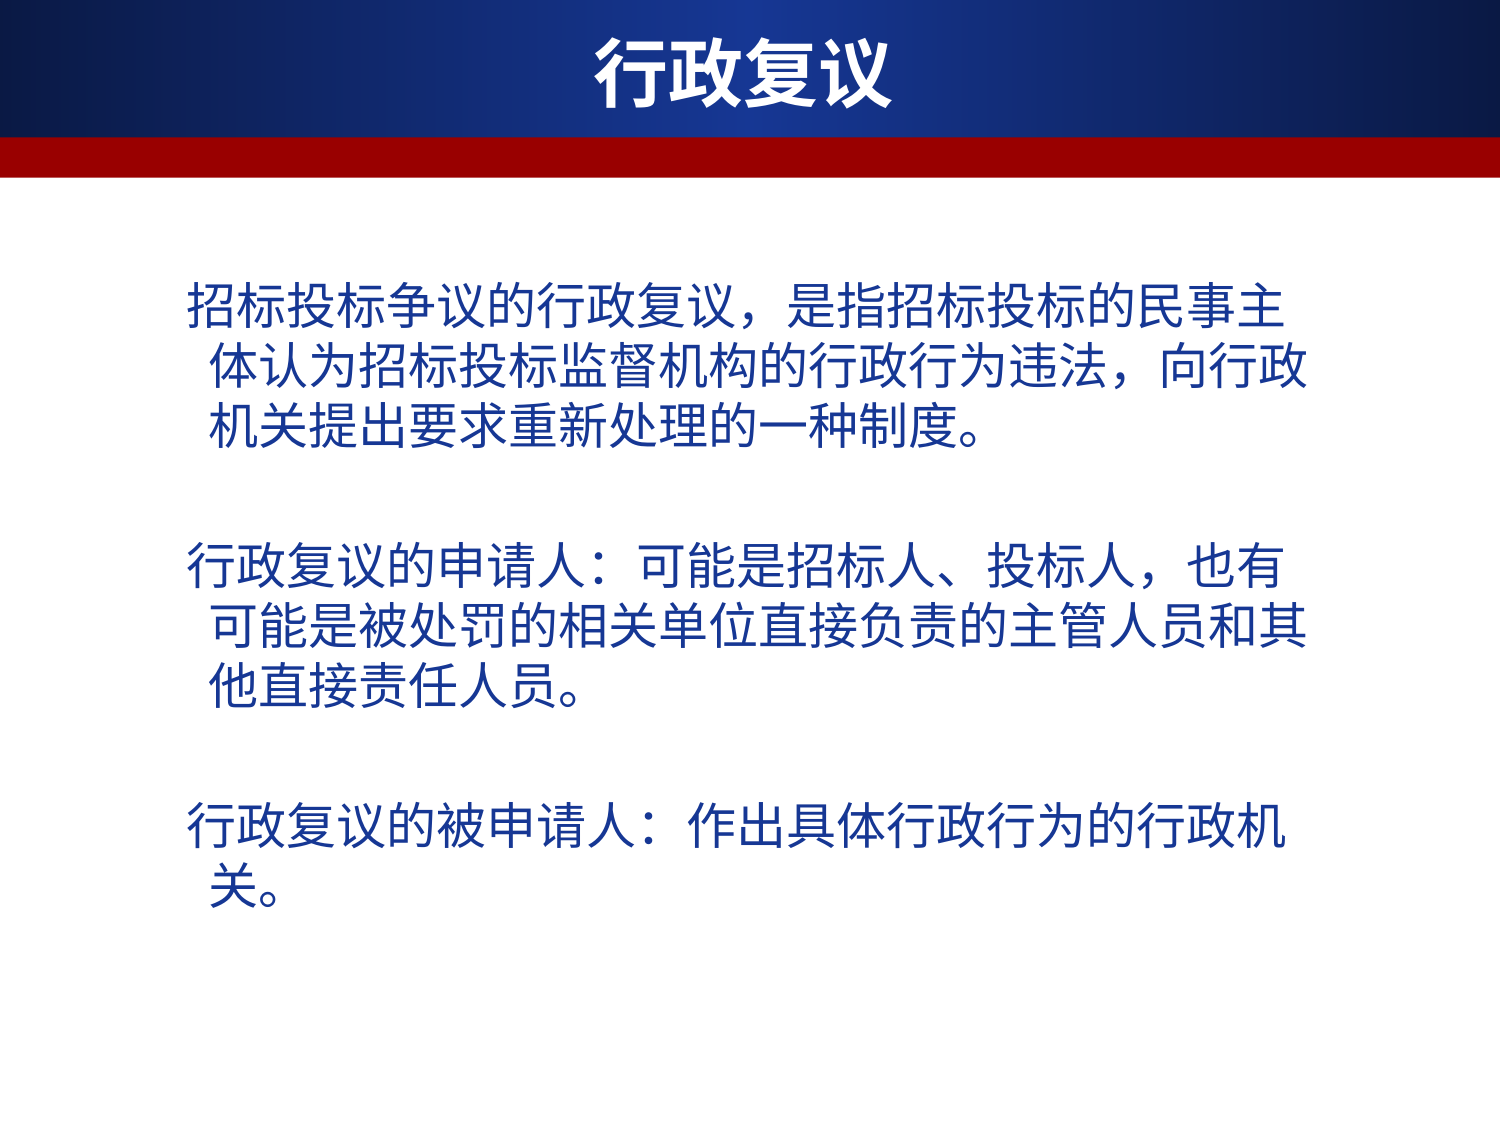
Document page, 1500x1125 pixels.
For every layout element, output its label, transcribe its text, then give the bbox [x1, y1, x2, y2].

title 行政复议 [49, 24, 1438, 118]
list 招标投标争议的行政复议，是指招标投标的民事主体认为招标投标监督机构的行政行为违法，向行政机关提出要求重新处理的一种制度。 行政复议的申请人：可能是招标人、投标人，也有可能是被处罚的相关单位直接负责的主管人员和其他直接责任人员。 行政复议的被申请人：作出具体行政行为的行政机关。 [136, 266, 1330, 1051]
